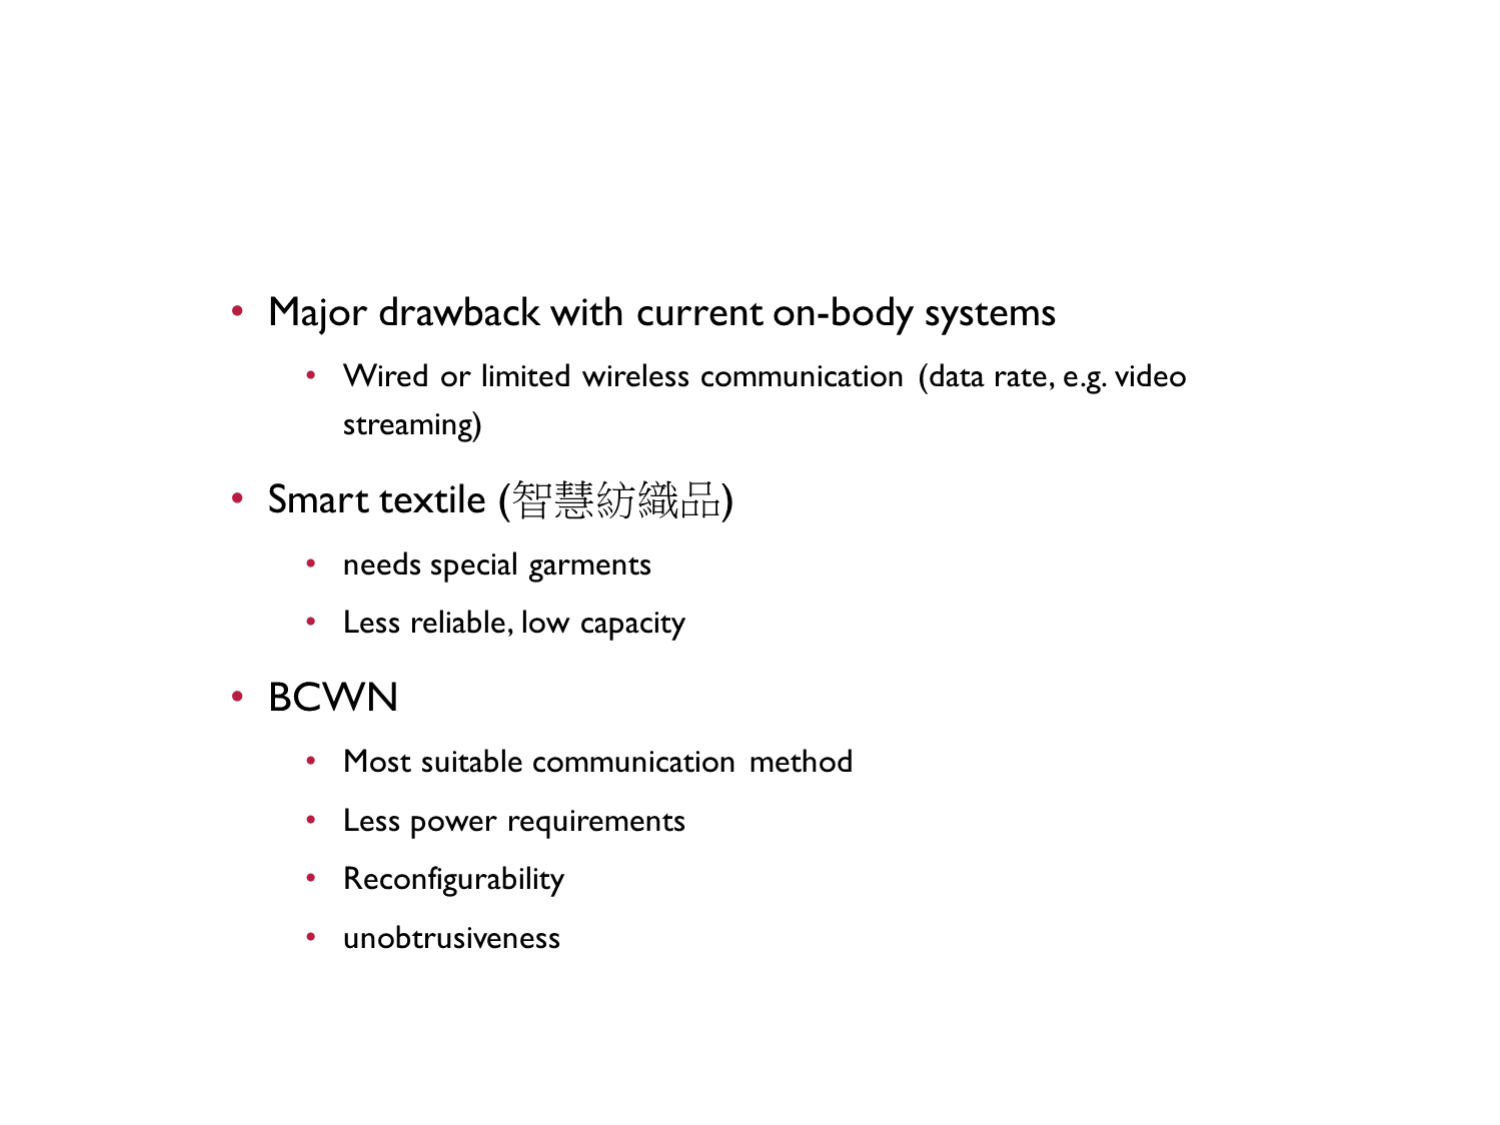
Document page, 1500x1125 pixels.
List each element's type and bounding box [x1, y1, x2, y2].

picture [206, 149, 1294, 976]
